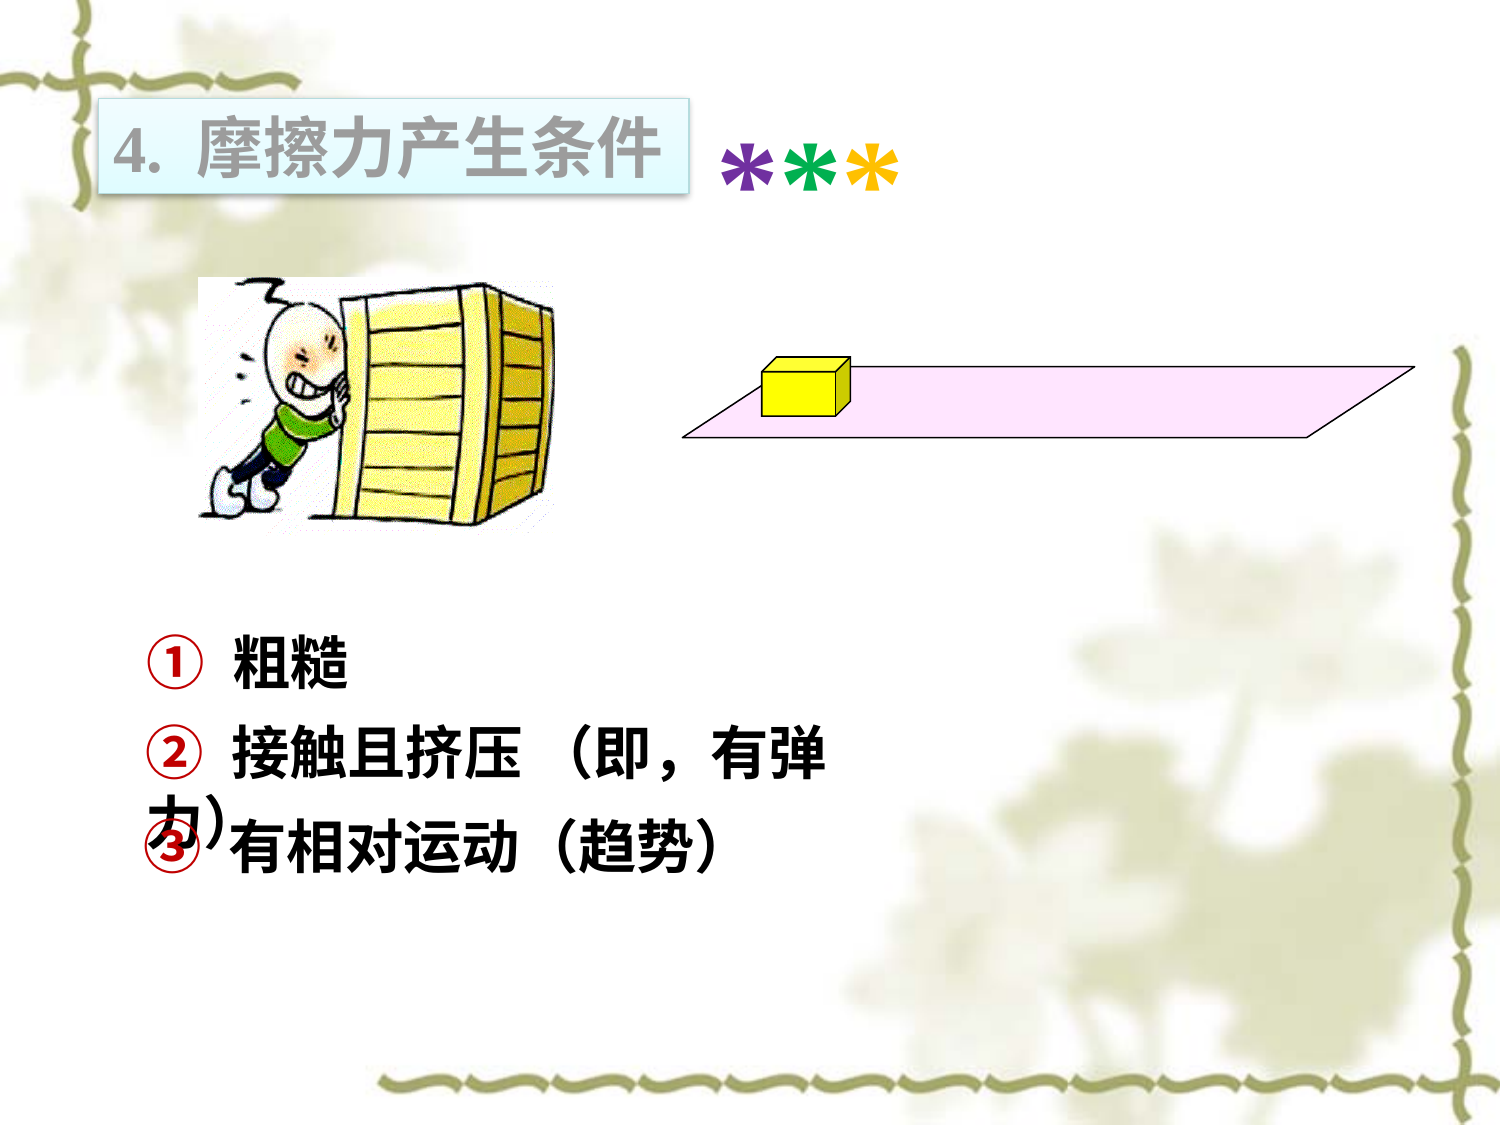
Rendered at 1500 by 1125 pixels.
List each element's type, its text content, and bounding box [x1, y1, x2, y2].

text_box [761, 356, 851, 417]
text_box 4. 摩擦力产生条件 [98, 98, 690, 194]
text_box ② 接触且挤压 （即，有弹力） [130, 708, 928, 802]
text_box *** [701, 49, 972, 260]
text_box ③ 有相对运动（趋势） [128, 802, 1197, 888]
text_box ① 粗糙 [131, 618, 409, 704]
picture [0, 0, 1500, 1125]
text_box [682, 366, 1415, 438]
